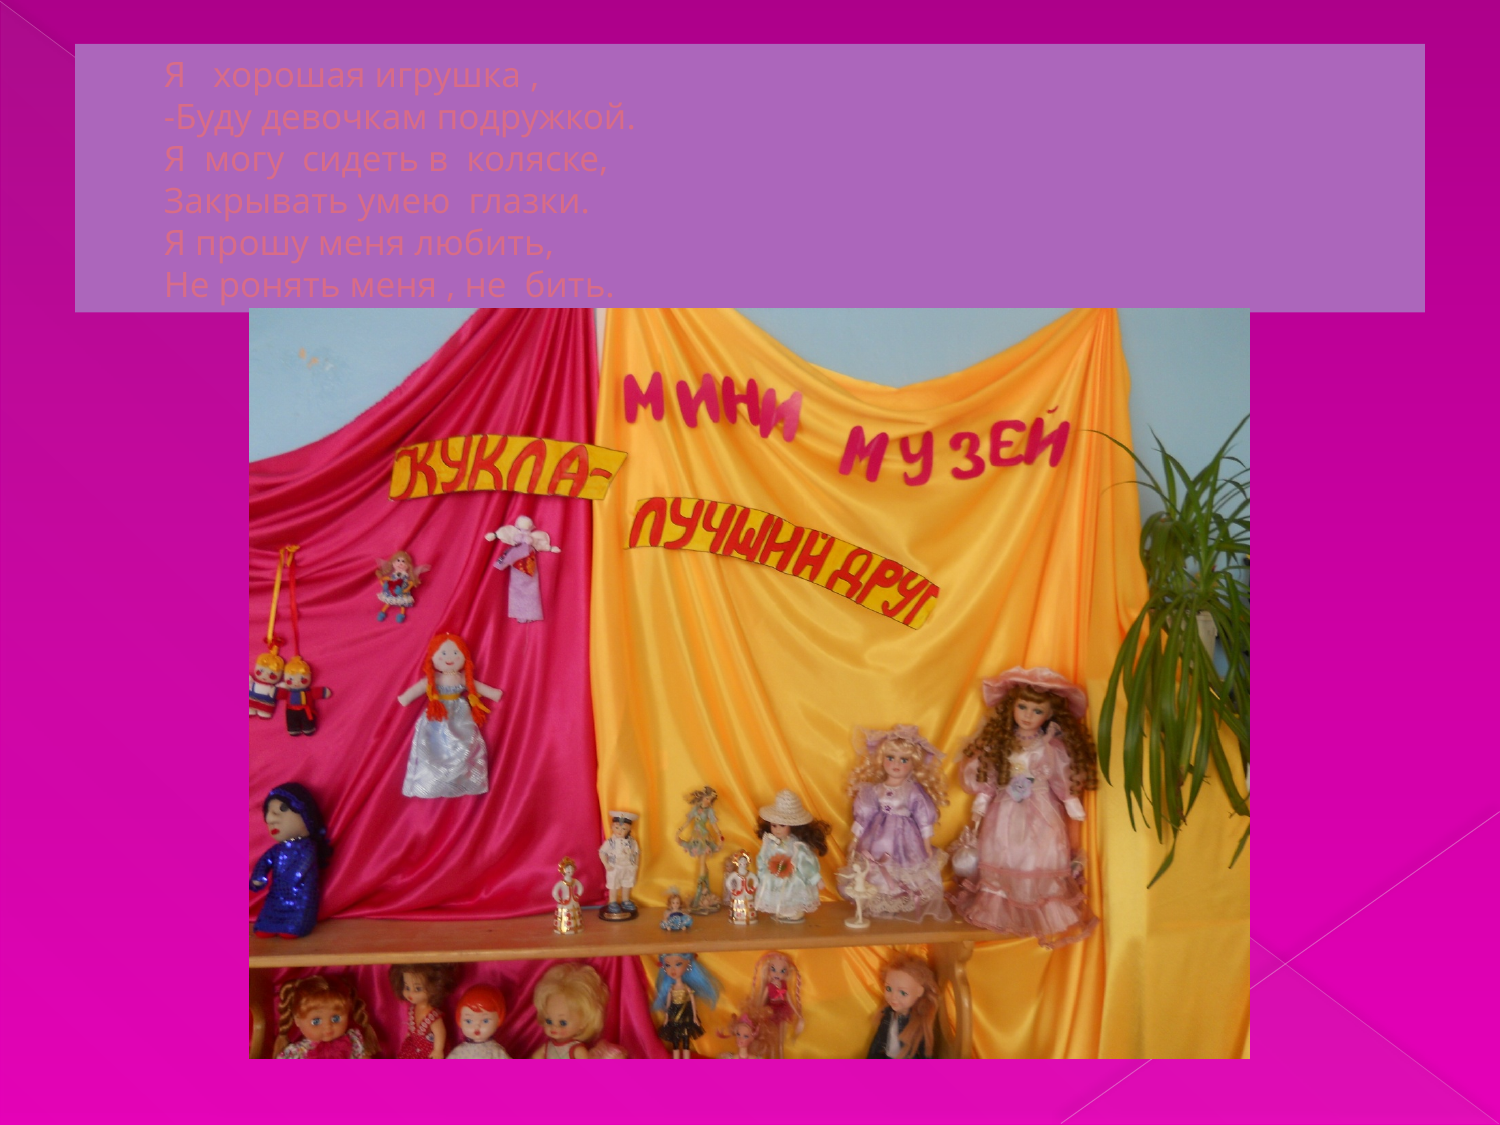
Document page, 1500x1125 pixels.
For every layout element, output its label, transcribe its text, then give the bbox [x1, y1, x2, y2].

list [249, 308, 1251, 1060]
title Я хорошая игрушка , -Буду девочкам подружкой. Я могу сидеть в коляске, Закрывать умею глазки. Я прошу меня любить, Не ронять меня , не бить. [75, 43, 1425, 313]
